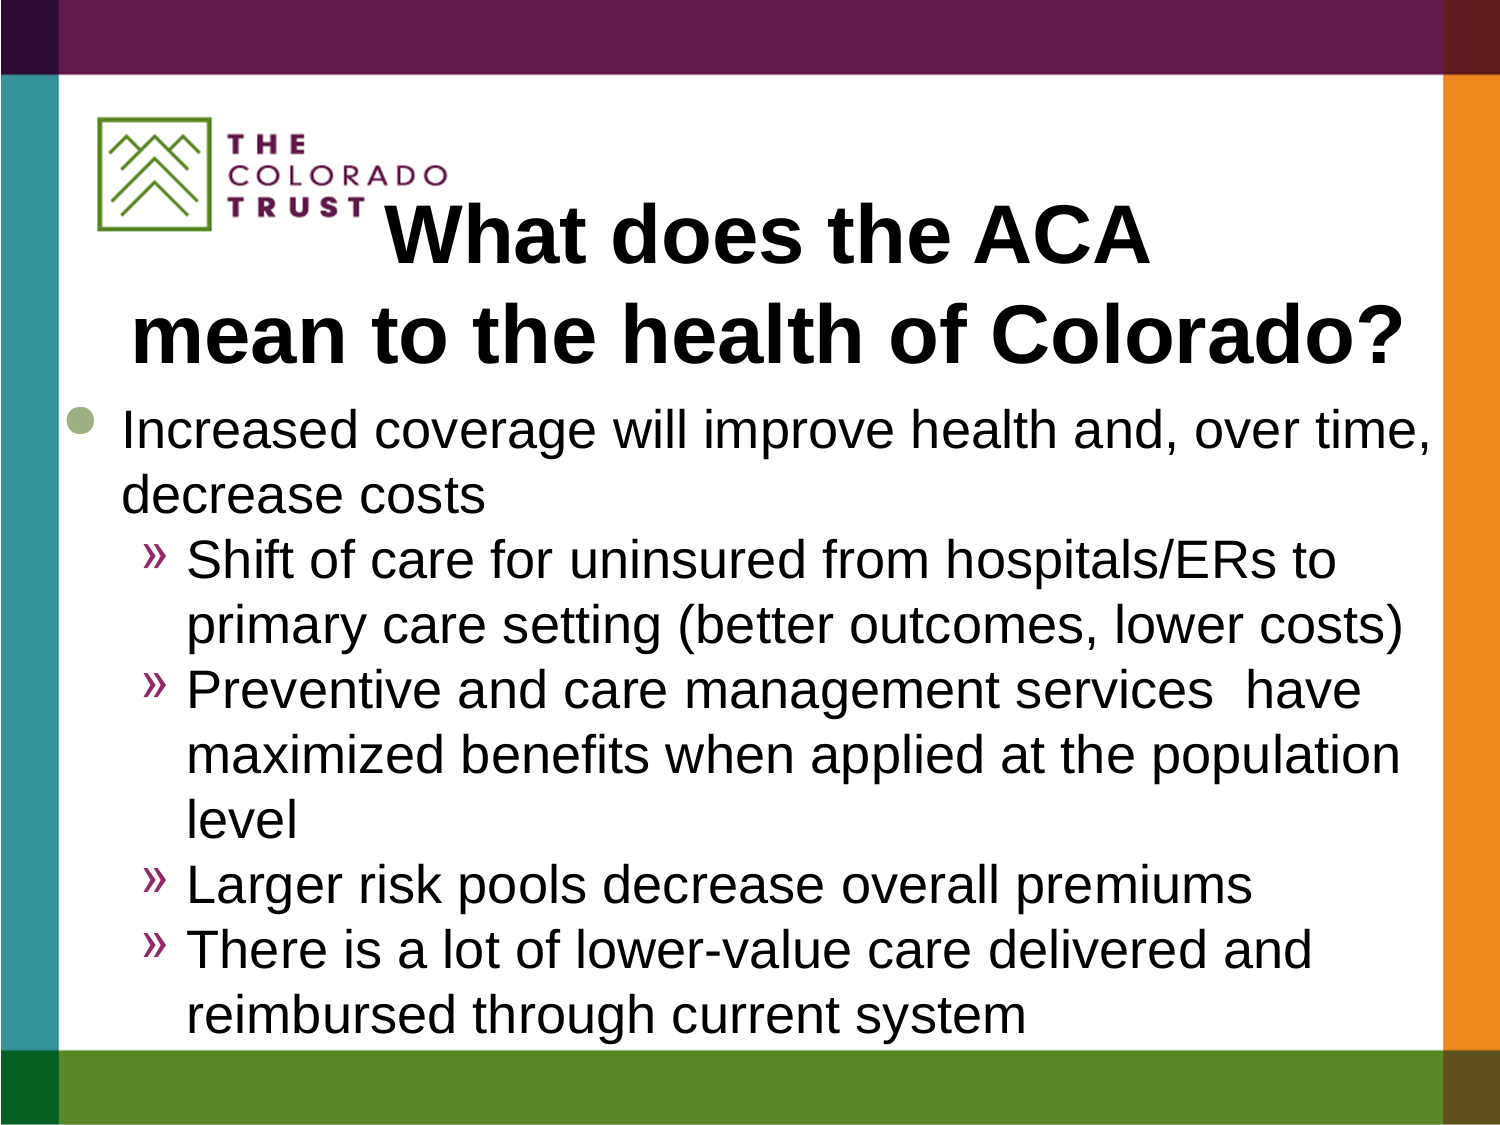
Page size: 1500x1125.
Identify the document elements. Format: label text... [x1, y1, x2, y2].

picture [0, 0, 1500, 1125]
list Increased coverage will improve health and, over time, decrease costs Shift of care for uninsured from hospitals/ERs to primary care setting (better outcomes, lower costs) Preventive and care management services have maximized benefits when applied at the population level Larger risk pools decrease overall premiums There is a lot of lower-value care delivered and reimbursed through current system [49, 386, 1463, 1125]
title What does the ACA mean to the health of Colorado? [74, 161, 1463, 386]
